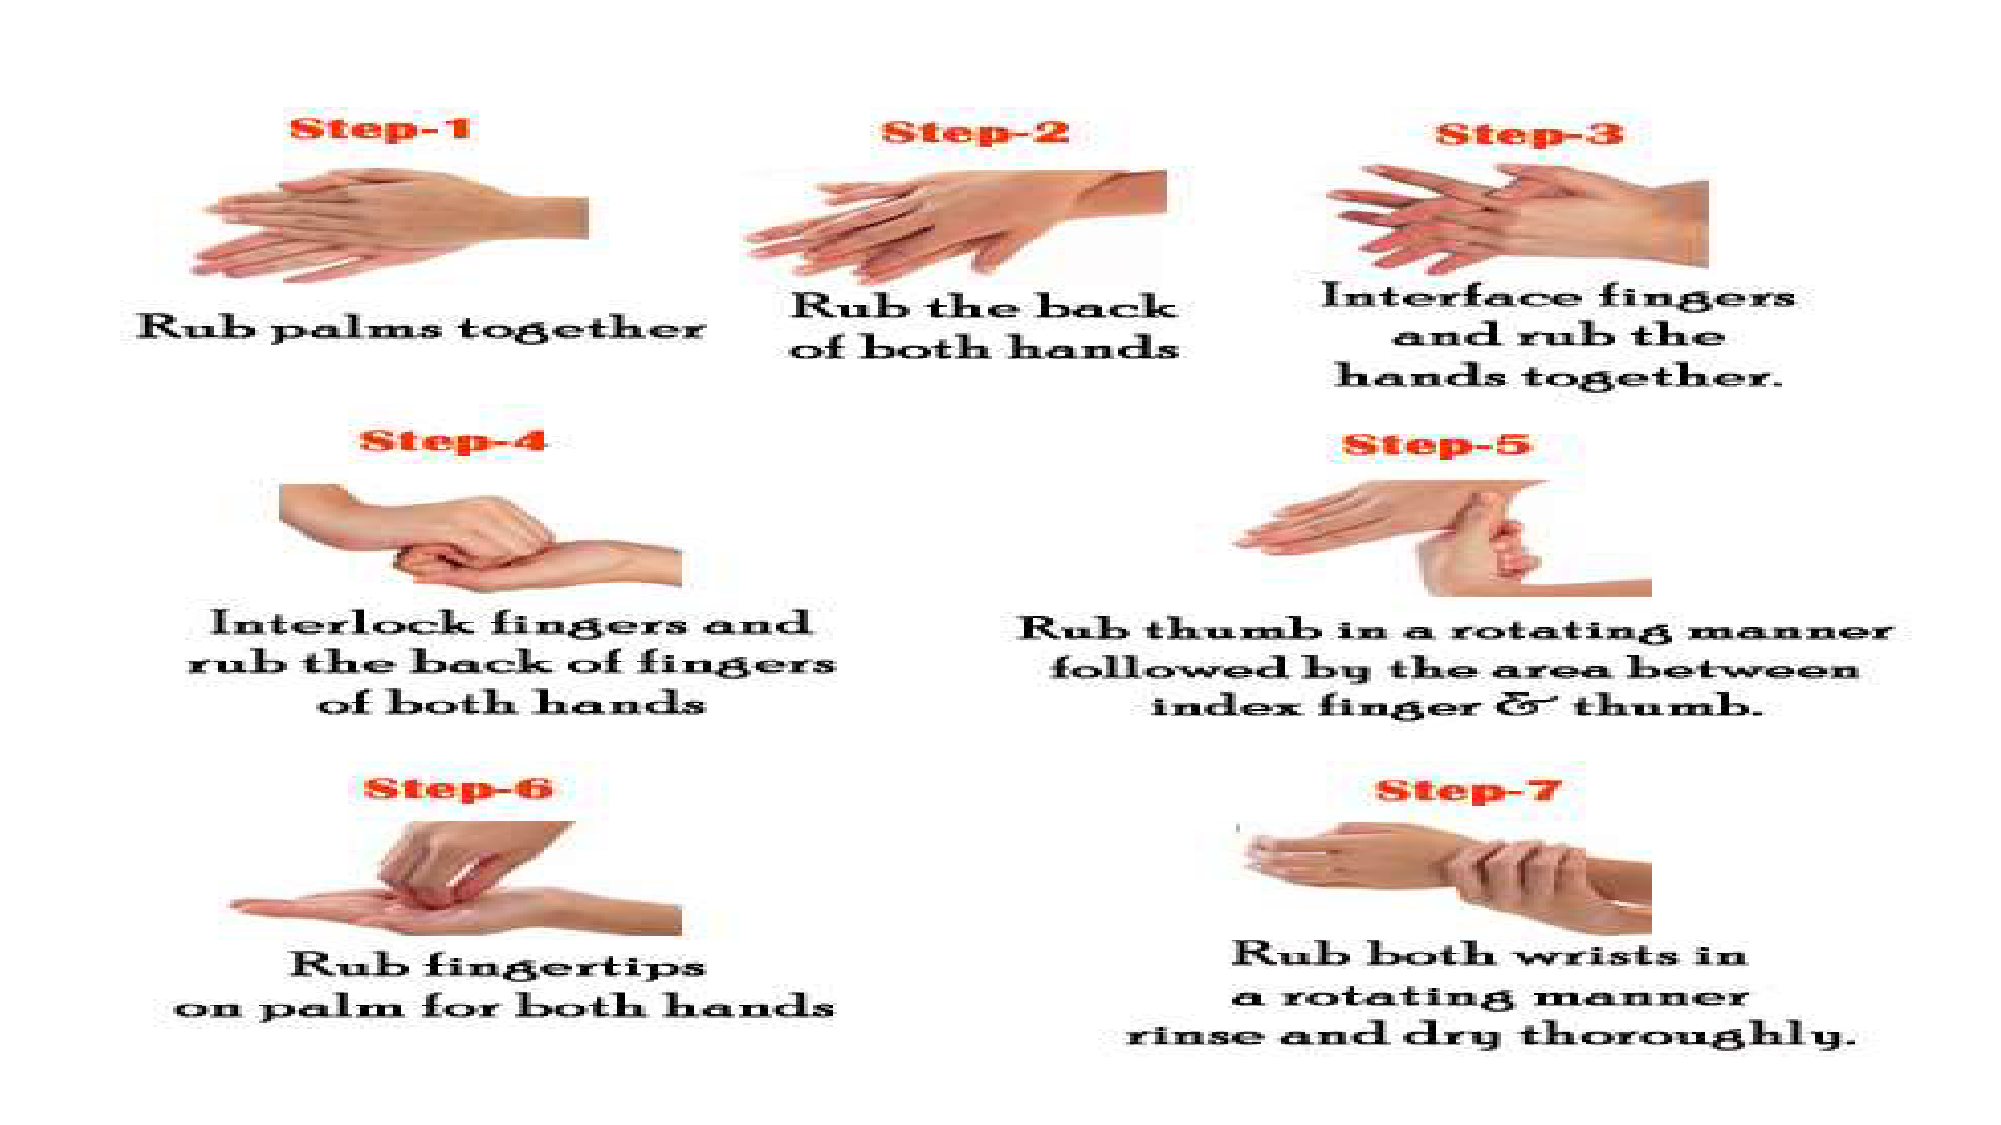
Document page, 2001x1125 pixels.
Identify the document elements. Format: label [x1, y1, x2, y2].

picture [88, 107, 1917, 1057]
